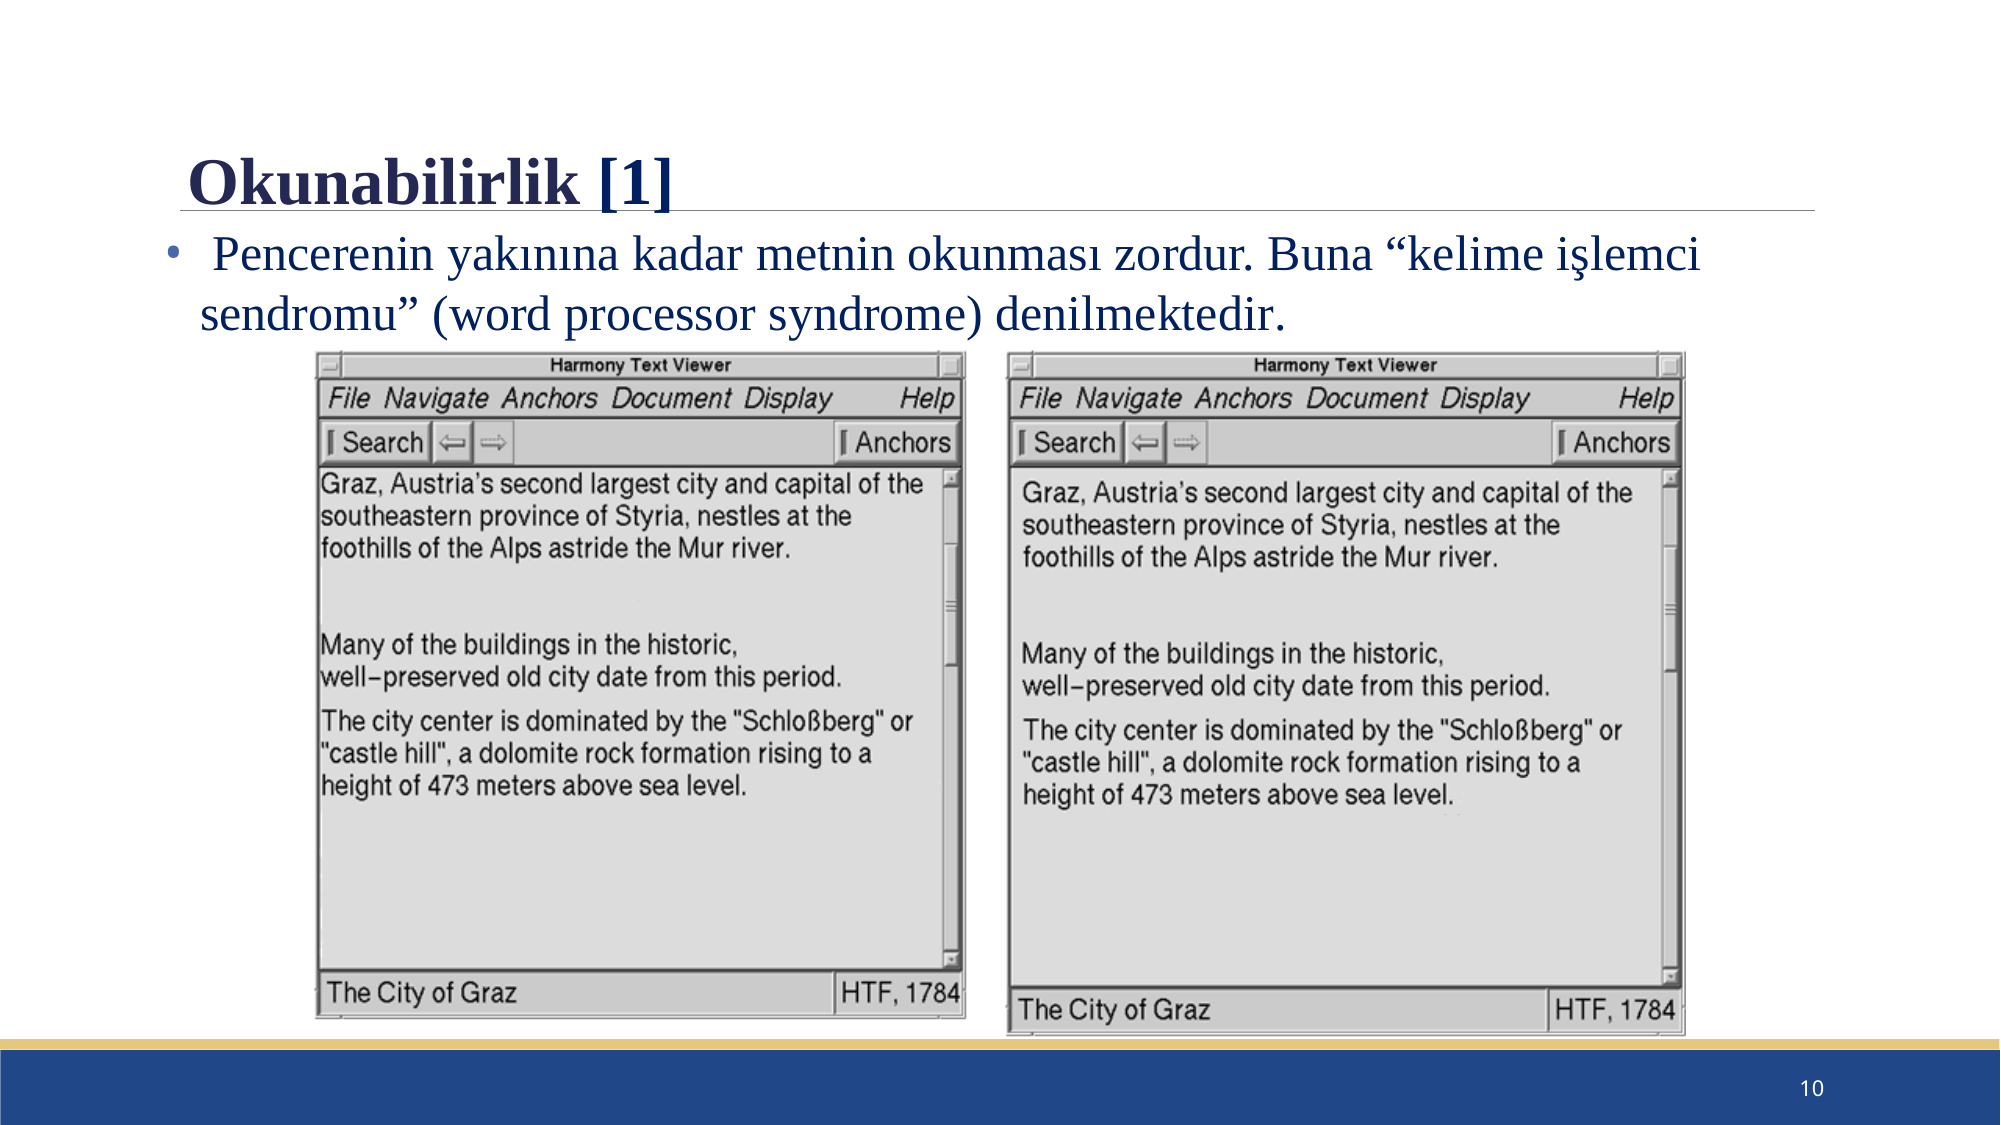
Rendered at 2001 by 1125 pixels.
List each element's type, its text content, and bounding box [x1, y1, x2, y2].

text_box Okunabilirlik [1] [173, 45, 1675, 233]
picture [1004, 349, 1687, 1038]
picture [312, 349, 969, 1021]
text_box Pencerenin yakınına kadar metnin okunması zordur. Buna “kelime işlemci sendromu” (word processor syndrome) denilmektedir. [150, 213, 1840, 349]
slide_number 10 [1624, 1059, 1840, 1120]
